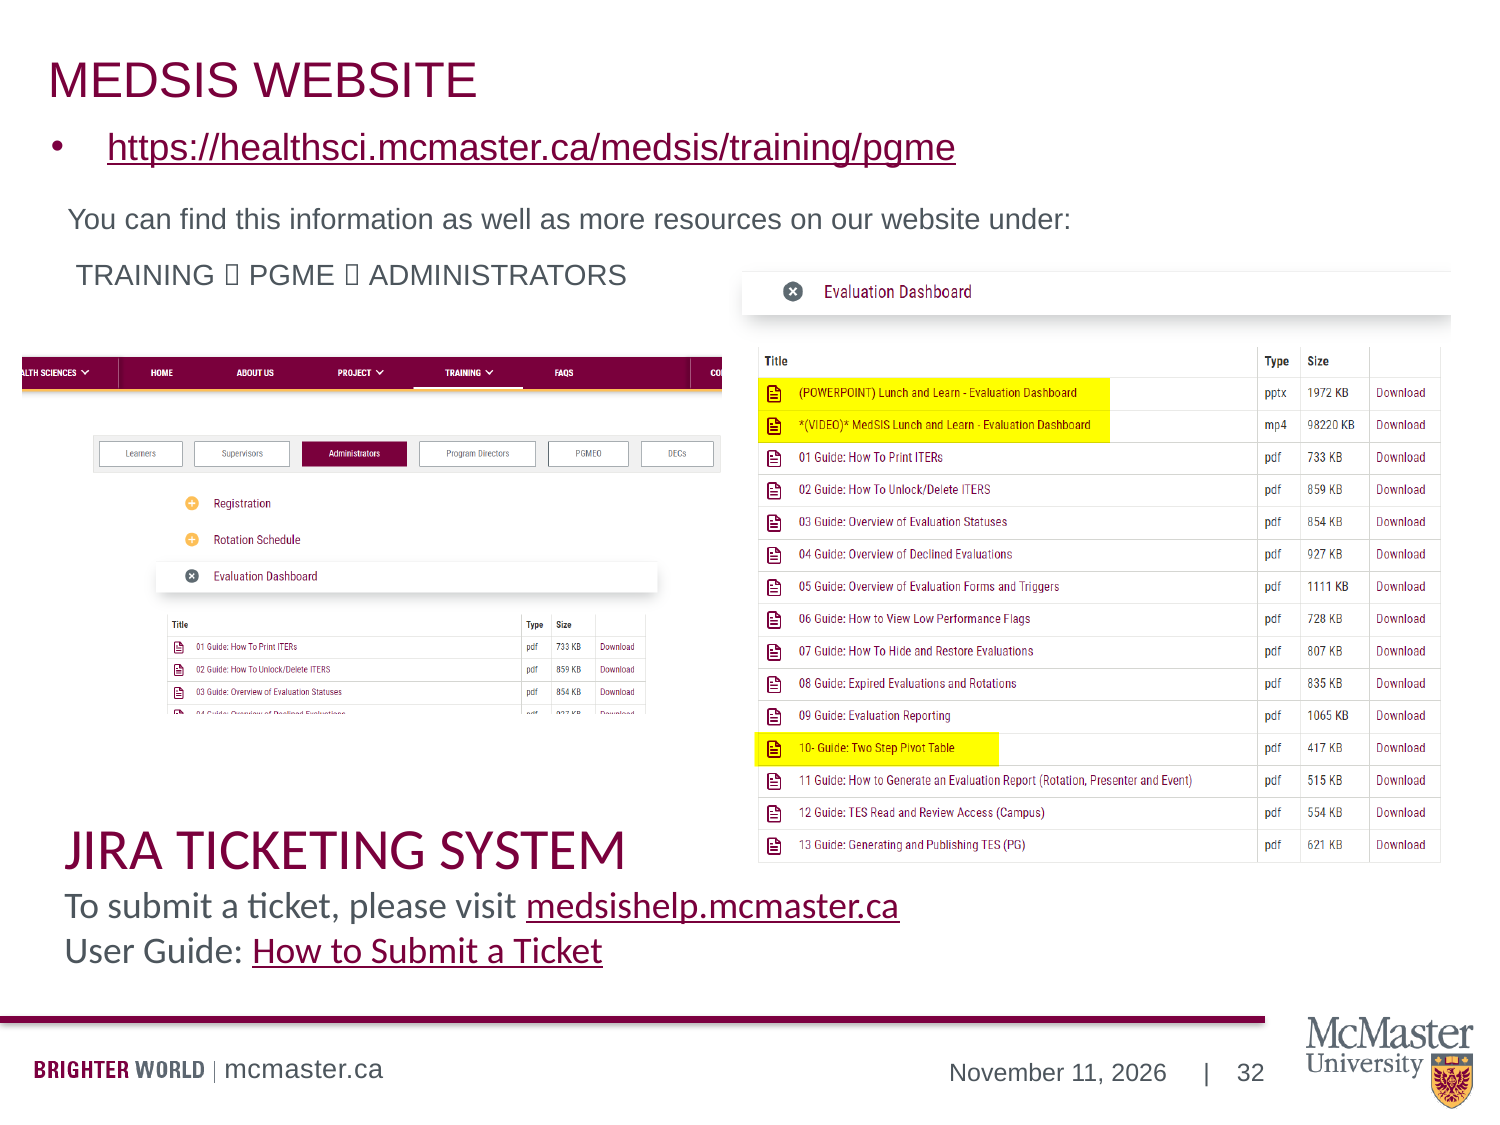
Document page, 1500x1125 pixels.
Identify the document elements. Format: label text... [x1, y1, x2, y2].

slide_number 32 [1186, 1041, 1265, 1101]
text_box JIRA TICKETING SYSTEM To submit a ticket, please visit medsishelp.mcmaster.ca User Guide: How to Submit a Ticket [49, 803, 1226, 979]
title MEDSIS WEBSITE [32, 0, 1474, 108]
picture [22, 352, 722, 715]
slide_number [861, 1041, 1183, 1101]
list You can find this information as well as more resources on our website under: TRAINING  PGME  ADMINISTRATORS [49, 188, 1490, 378]
picture [32, 1059, 220, 1083]
picture [729, 262, 1451, 863]
picture [1306, 1016, 1474, 1109]
list https://healthsci.mcmaster.ca/medsis/training/pgme [33, 115, 1474, 224]
